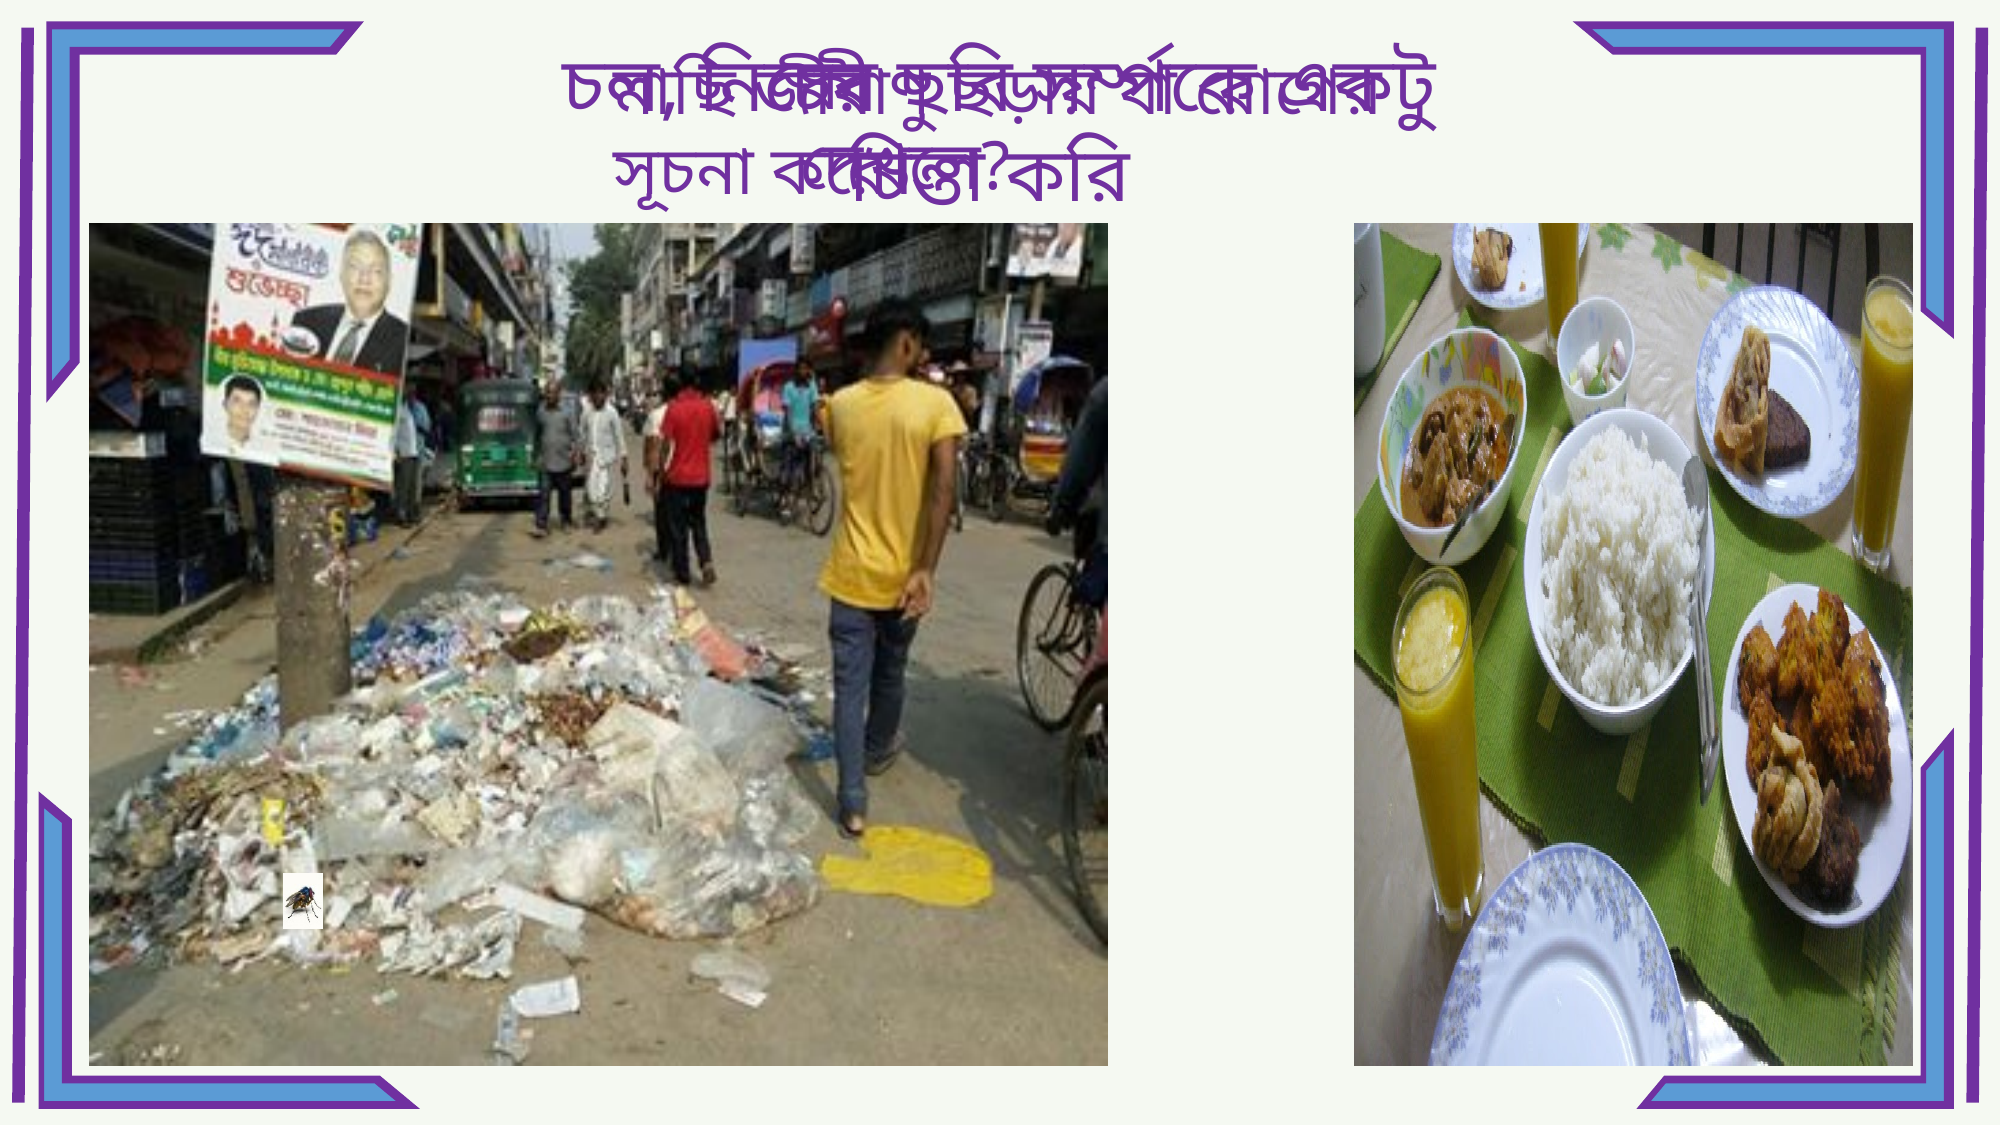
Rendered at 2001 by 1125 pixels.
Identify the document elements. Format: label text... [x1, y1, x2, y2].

picture [1354, 223, 1913, 1066]
text_box কী দেখলে? [785, 35, 1108, 40]
picture [89, 223, 1108, 1066]
text_box চল, নিচের ছবি সর্ম্পকে একটু চিন্তা করি [470, 29, 1529, 224]
text_box মাছি জীবাণু ছড়ায় যা রোগের সূচনা করে। [598, 40, 1499, 216]
